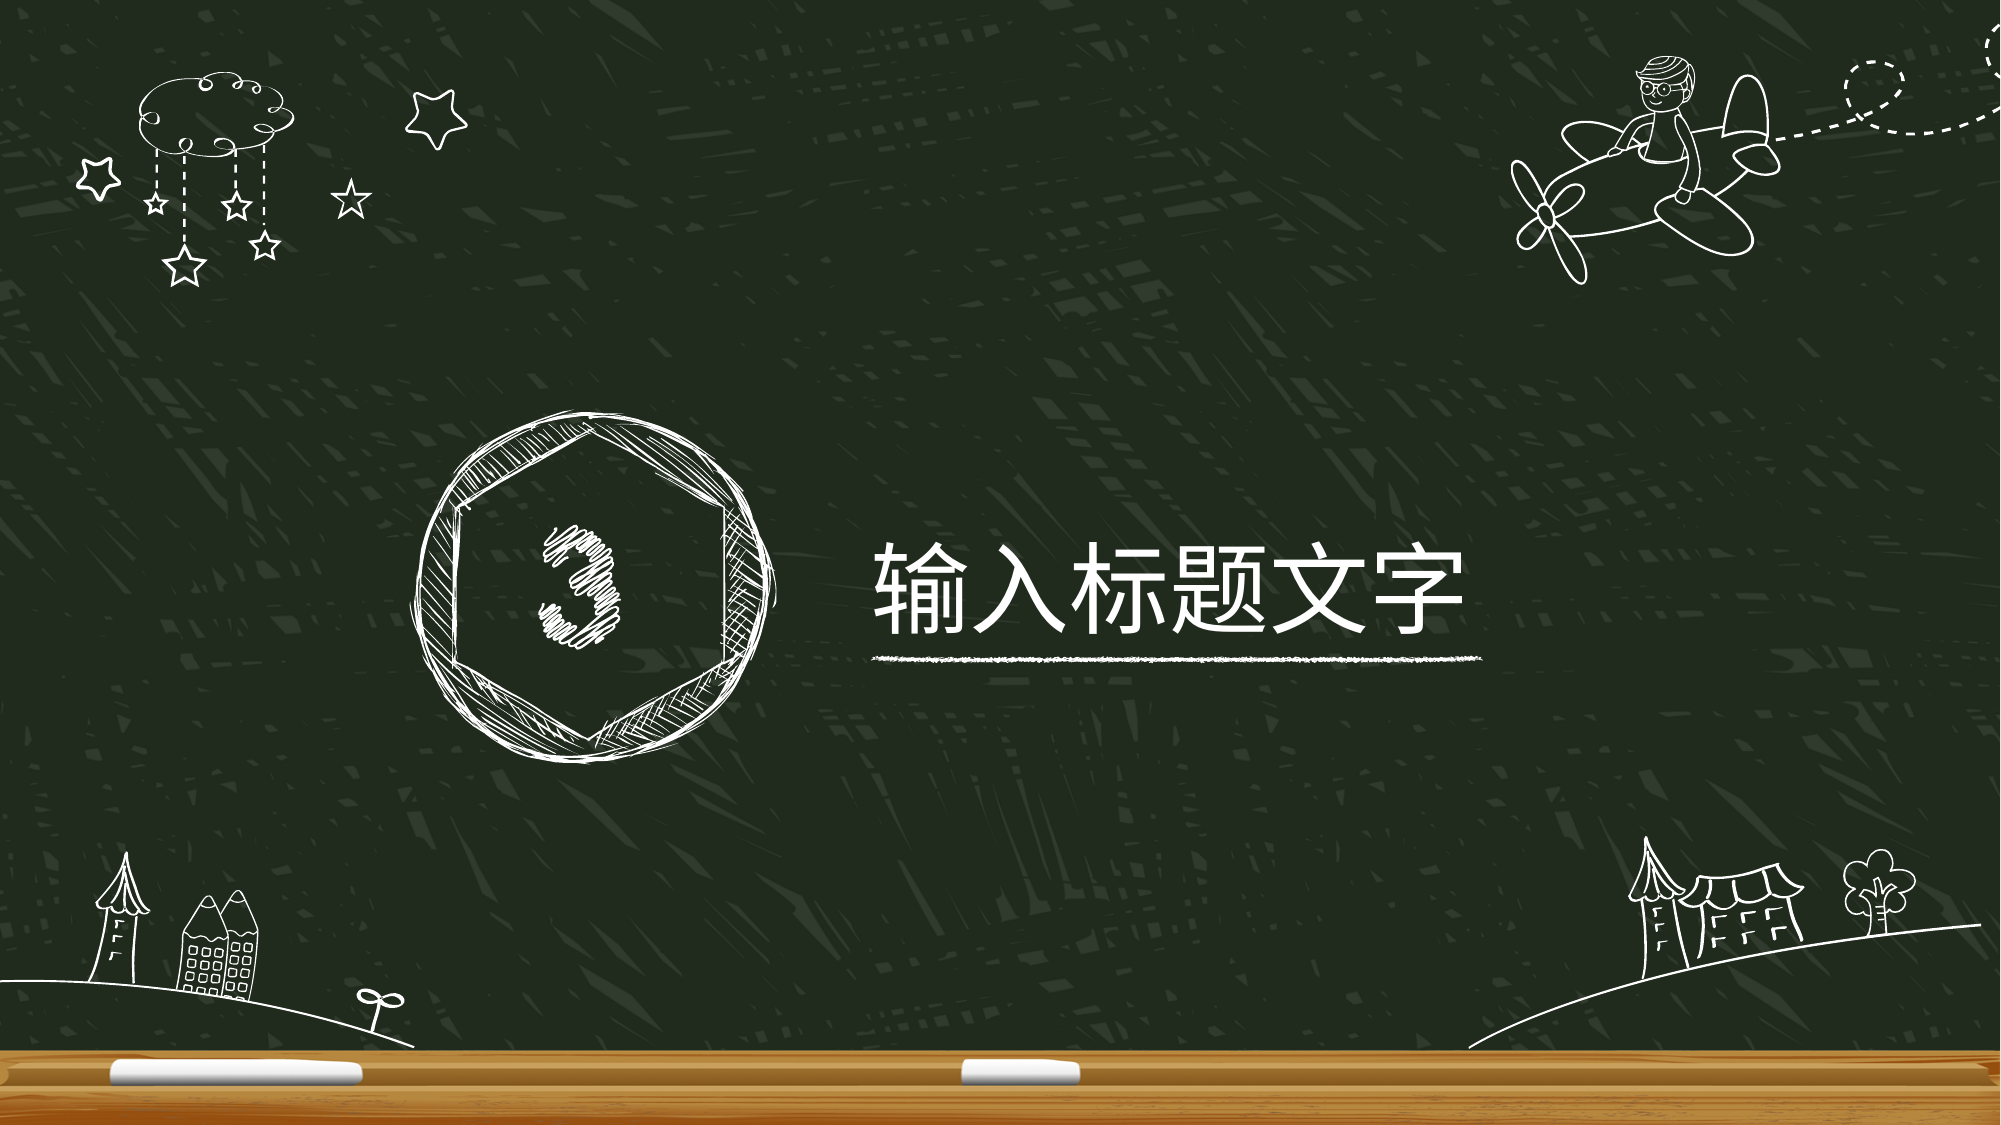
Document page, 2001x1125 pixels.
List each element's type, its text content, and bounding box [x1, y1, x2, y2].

picture [0, 0, 2001, 1125]
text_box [870, 655, 1483, 664]
text_box 输入标题文字 [855, 507, 1499, 654]
